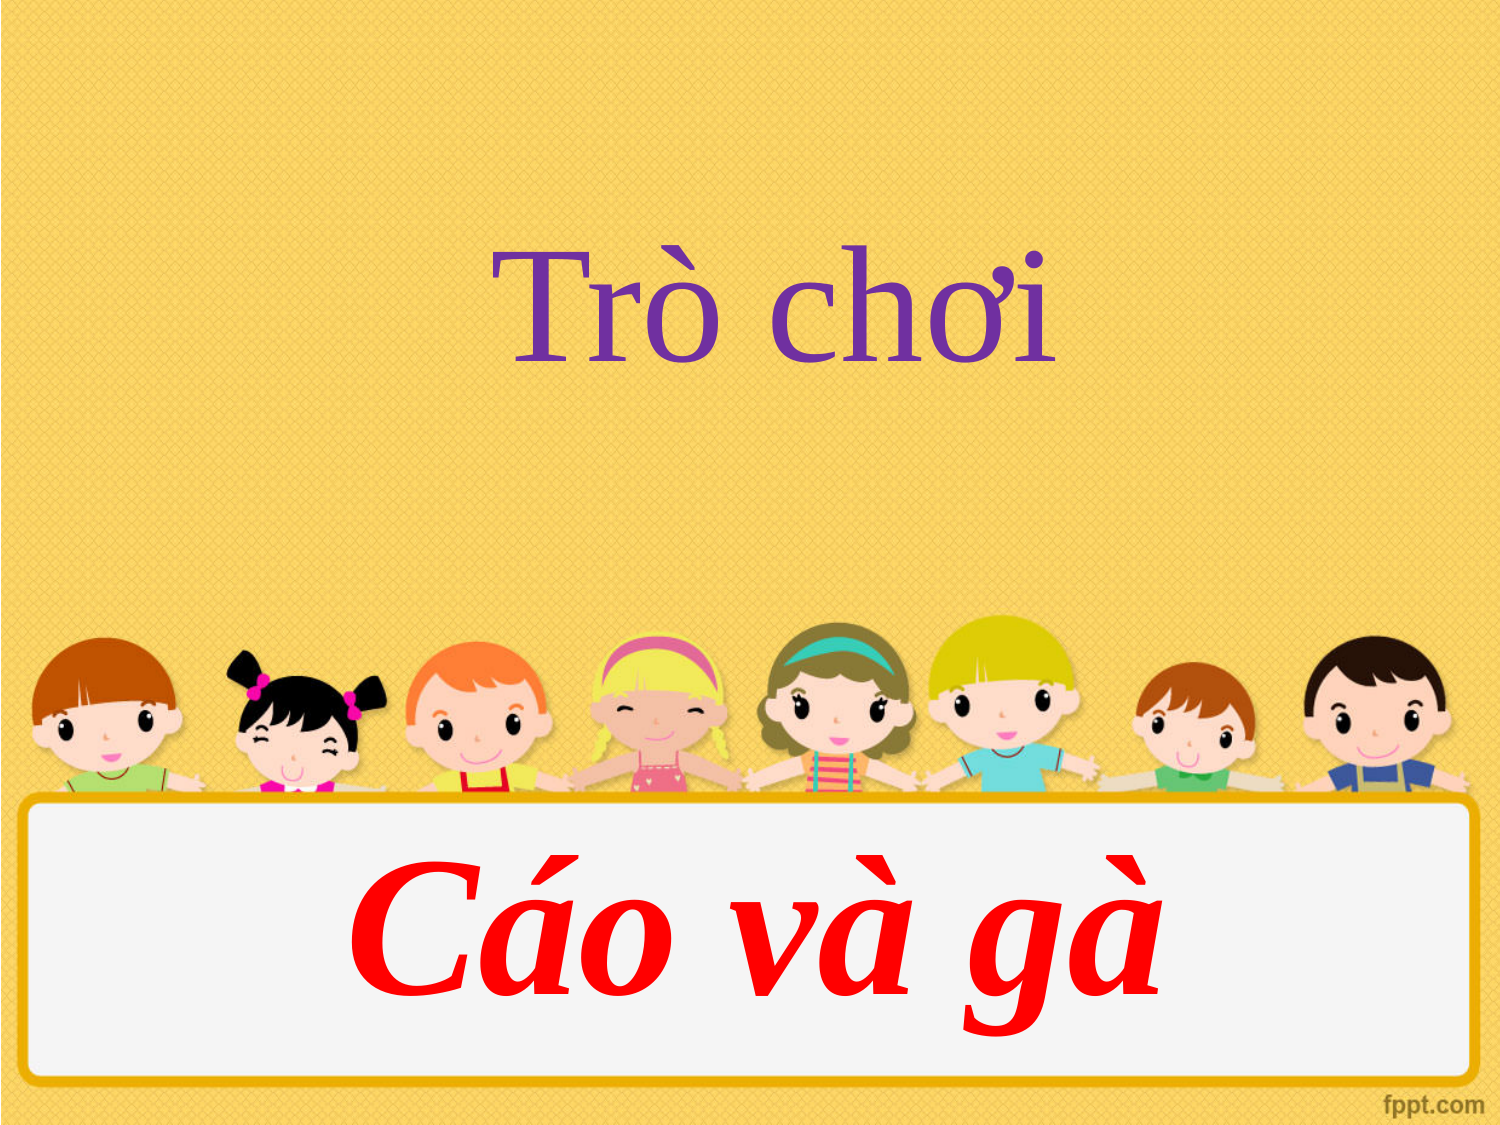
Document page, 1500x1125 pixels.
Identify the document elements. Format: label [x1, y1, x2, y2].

list [1, 0, 1500, 1125]
